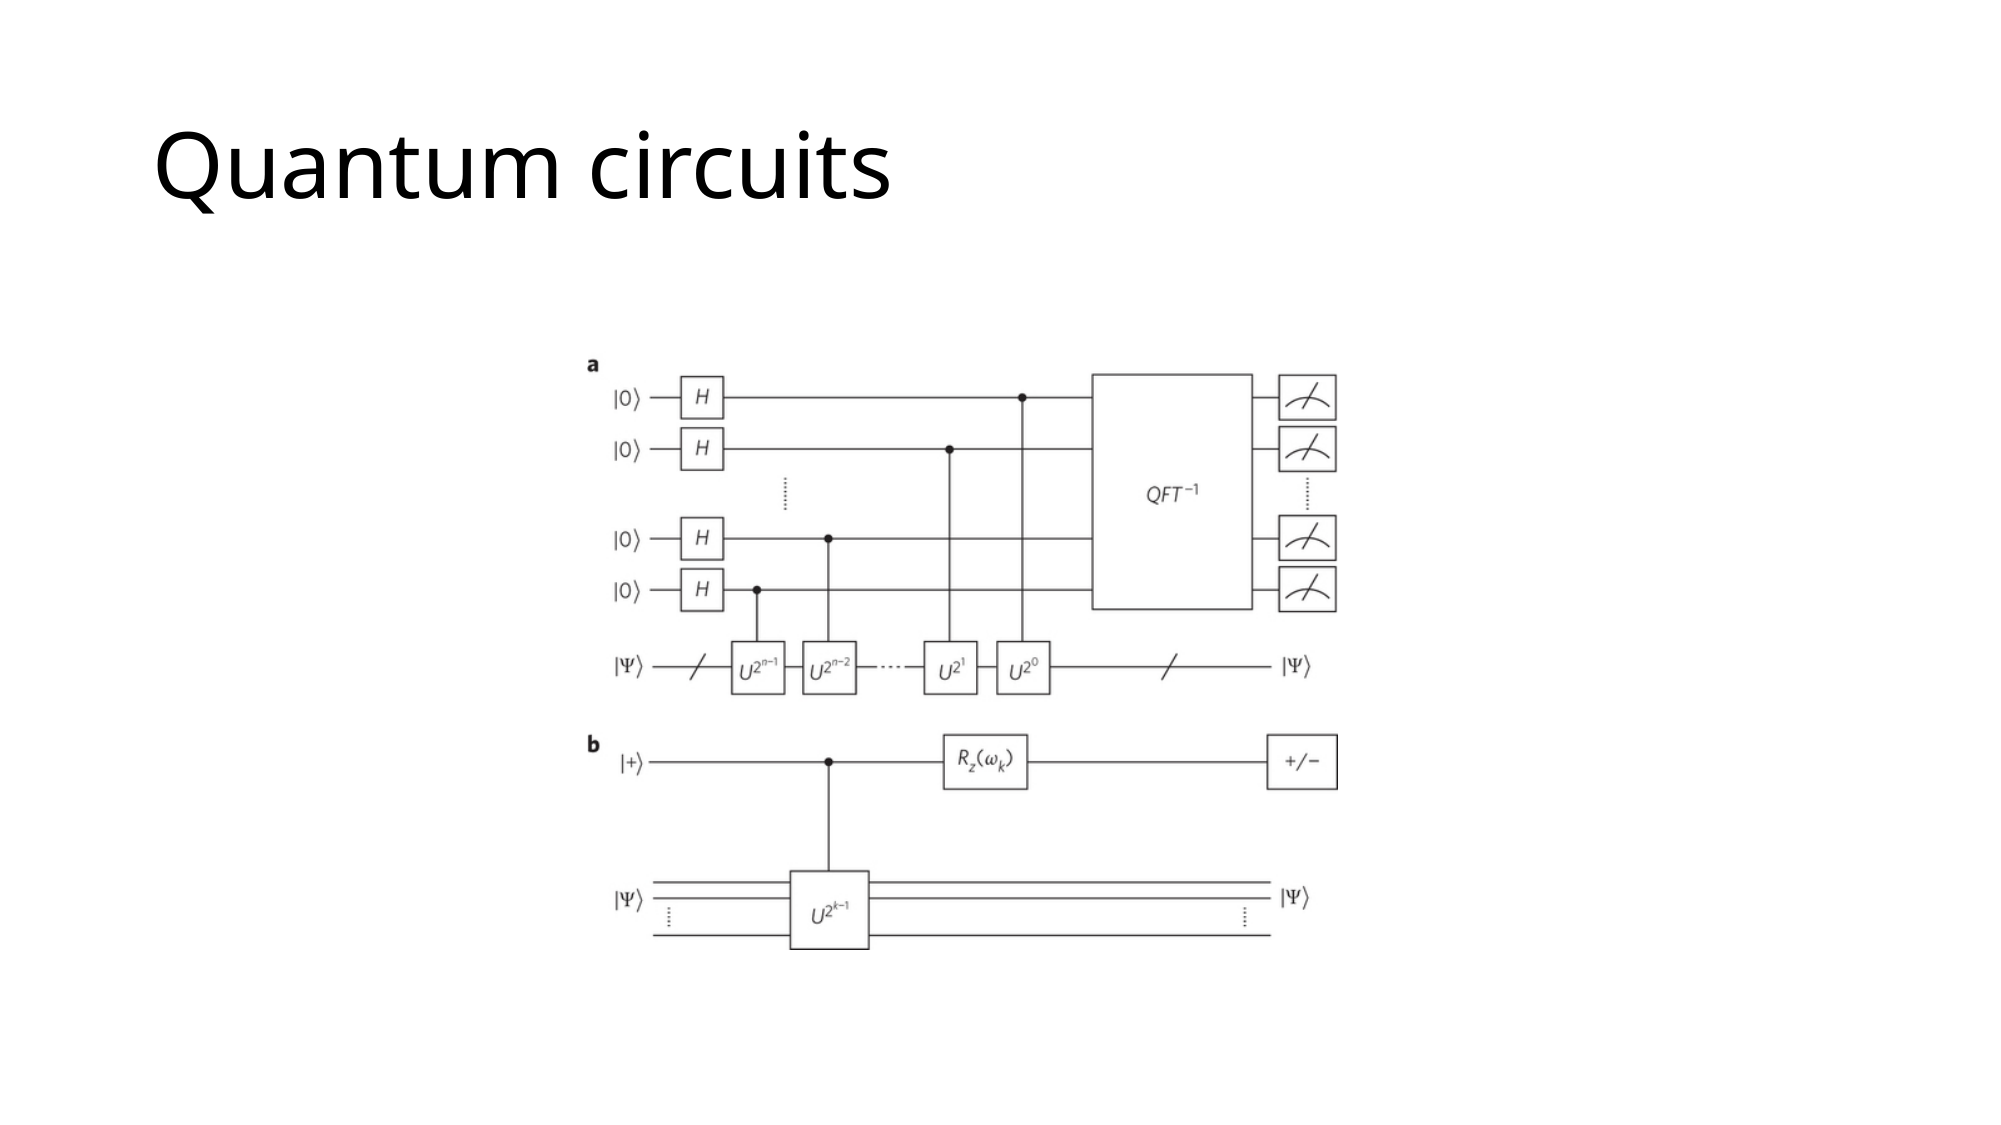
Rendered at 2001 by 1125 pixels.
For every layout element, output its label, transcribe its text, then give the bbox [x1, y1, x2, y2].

title Quantum circuits [137, 59, 1863, 278]
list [587, 351, 1338, 950]
